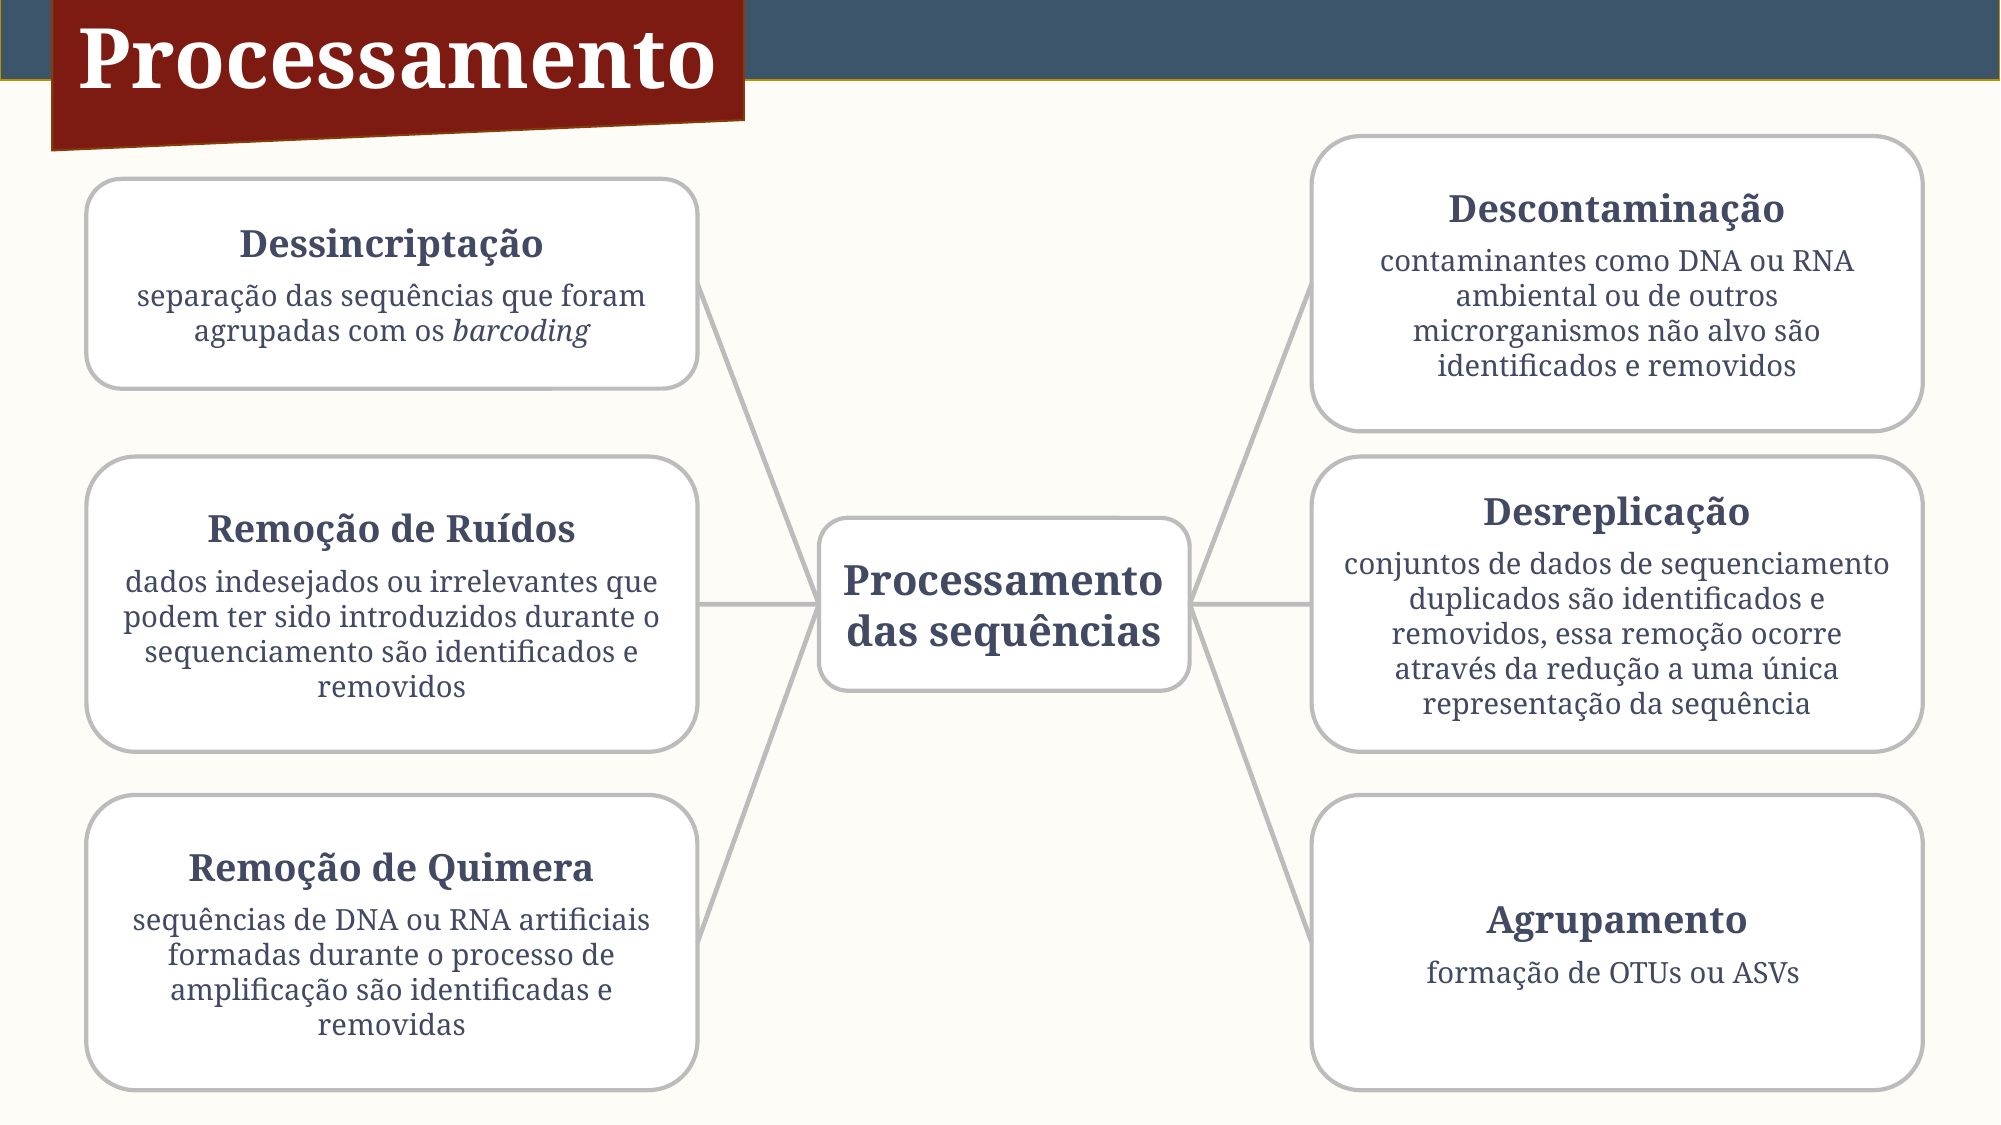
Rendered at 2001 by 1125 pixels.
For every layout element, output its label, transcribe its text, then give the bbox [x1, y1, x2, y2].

text_box [0, 0, 52, 80]
text_box Processamento [52, 0, 744, 113]
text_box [697, 283, 820, 603]
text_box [1189, 283, 1312, 602]
text_box [52, 113, 744, 151]
text_box Descontaminação contaminantes como DNA ou RNA ambiental ou de outros microrganismos não alvo são identificados e removidos [1309, 133, 1925, 434]
text_box [744, 0, 2000, 80]
text_box Dessincriptação separação das sequências que foram agrupadas com os barcoding [84, 176, 700, 391]
text_box Remoção de Ruídos dados indesejados ou irrelevantes que podem ter sido introduzidos durante o sequenciamento são identificados e removidos [84, 454, 692, 754]
text_box Processamento das sequências [824, 515, 1184, 693]
text_box Remoção de Quimera sequências de DNA ou RNA artificiais formadas durante o processo de amplificação são identificadas e removidas [84, 792, 700, 1093]
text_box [697, 603, 820, 943]
text_box Agrupamento formação de OTUs ou ASVs [1309, 792, 1925, 1093]
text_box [1189, 603, 1312, 943]
text_box Desreplicação conjuntos de dados de sequenciamento duplicados são identificados e removidos, essa remoção ocorre através da redução a uma única representação da sequência [1317, 454, 1925, 754]
